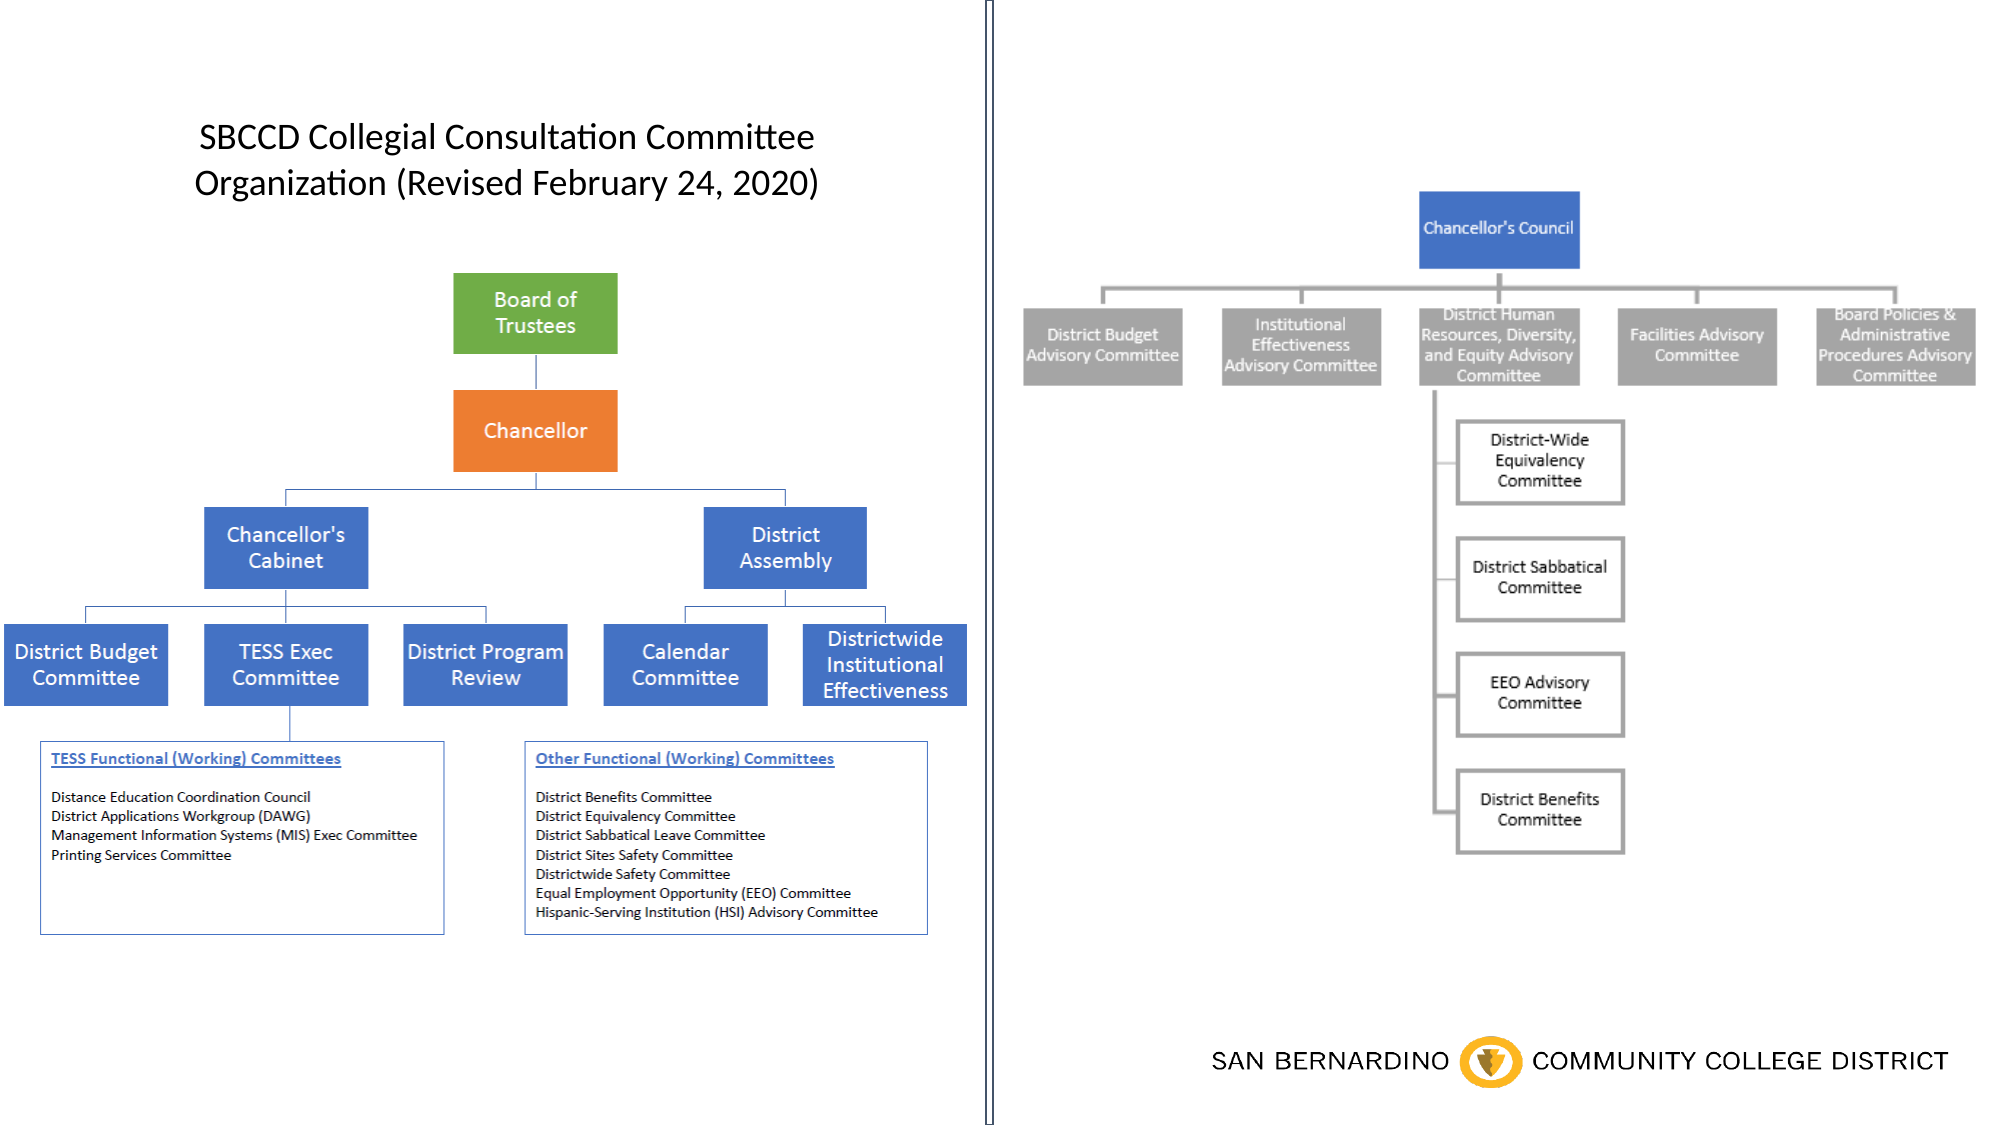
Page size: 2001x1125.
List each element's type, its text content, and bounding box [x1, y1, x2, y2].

text_box SBCCD Collegial Consultation Committee Organization (Revised February 24, 2020) [131, 84, 883, 164]
text_box [985, 0, 994, 1125]
picture [1210, 1034, 1950, 1090]
picture [1015, 85, 2001, 890]
picture [0, 164, 970, 957]
